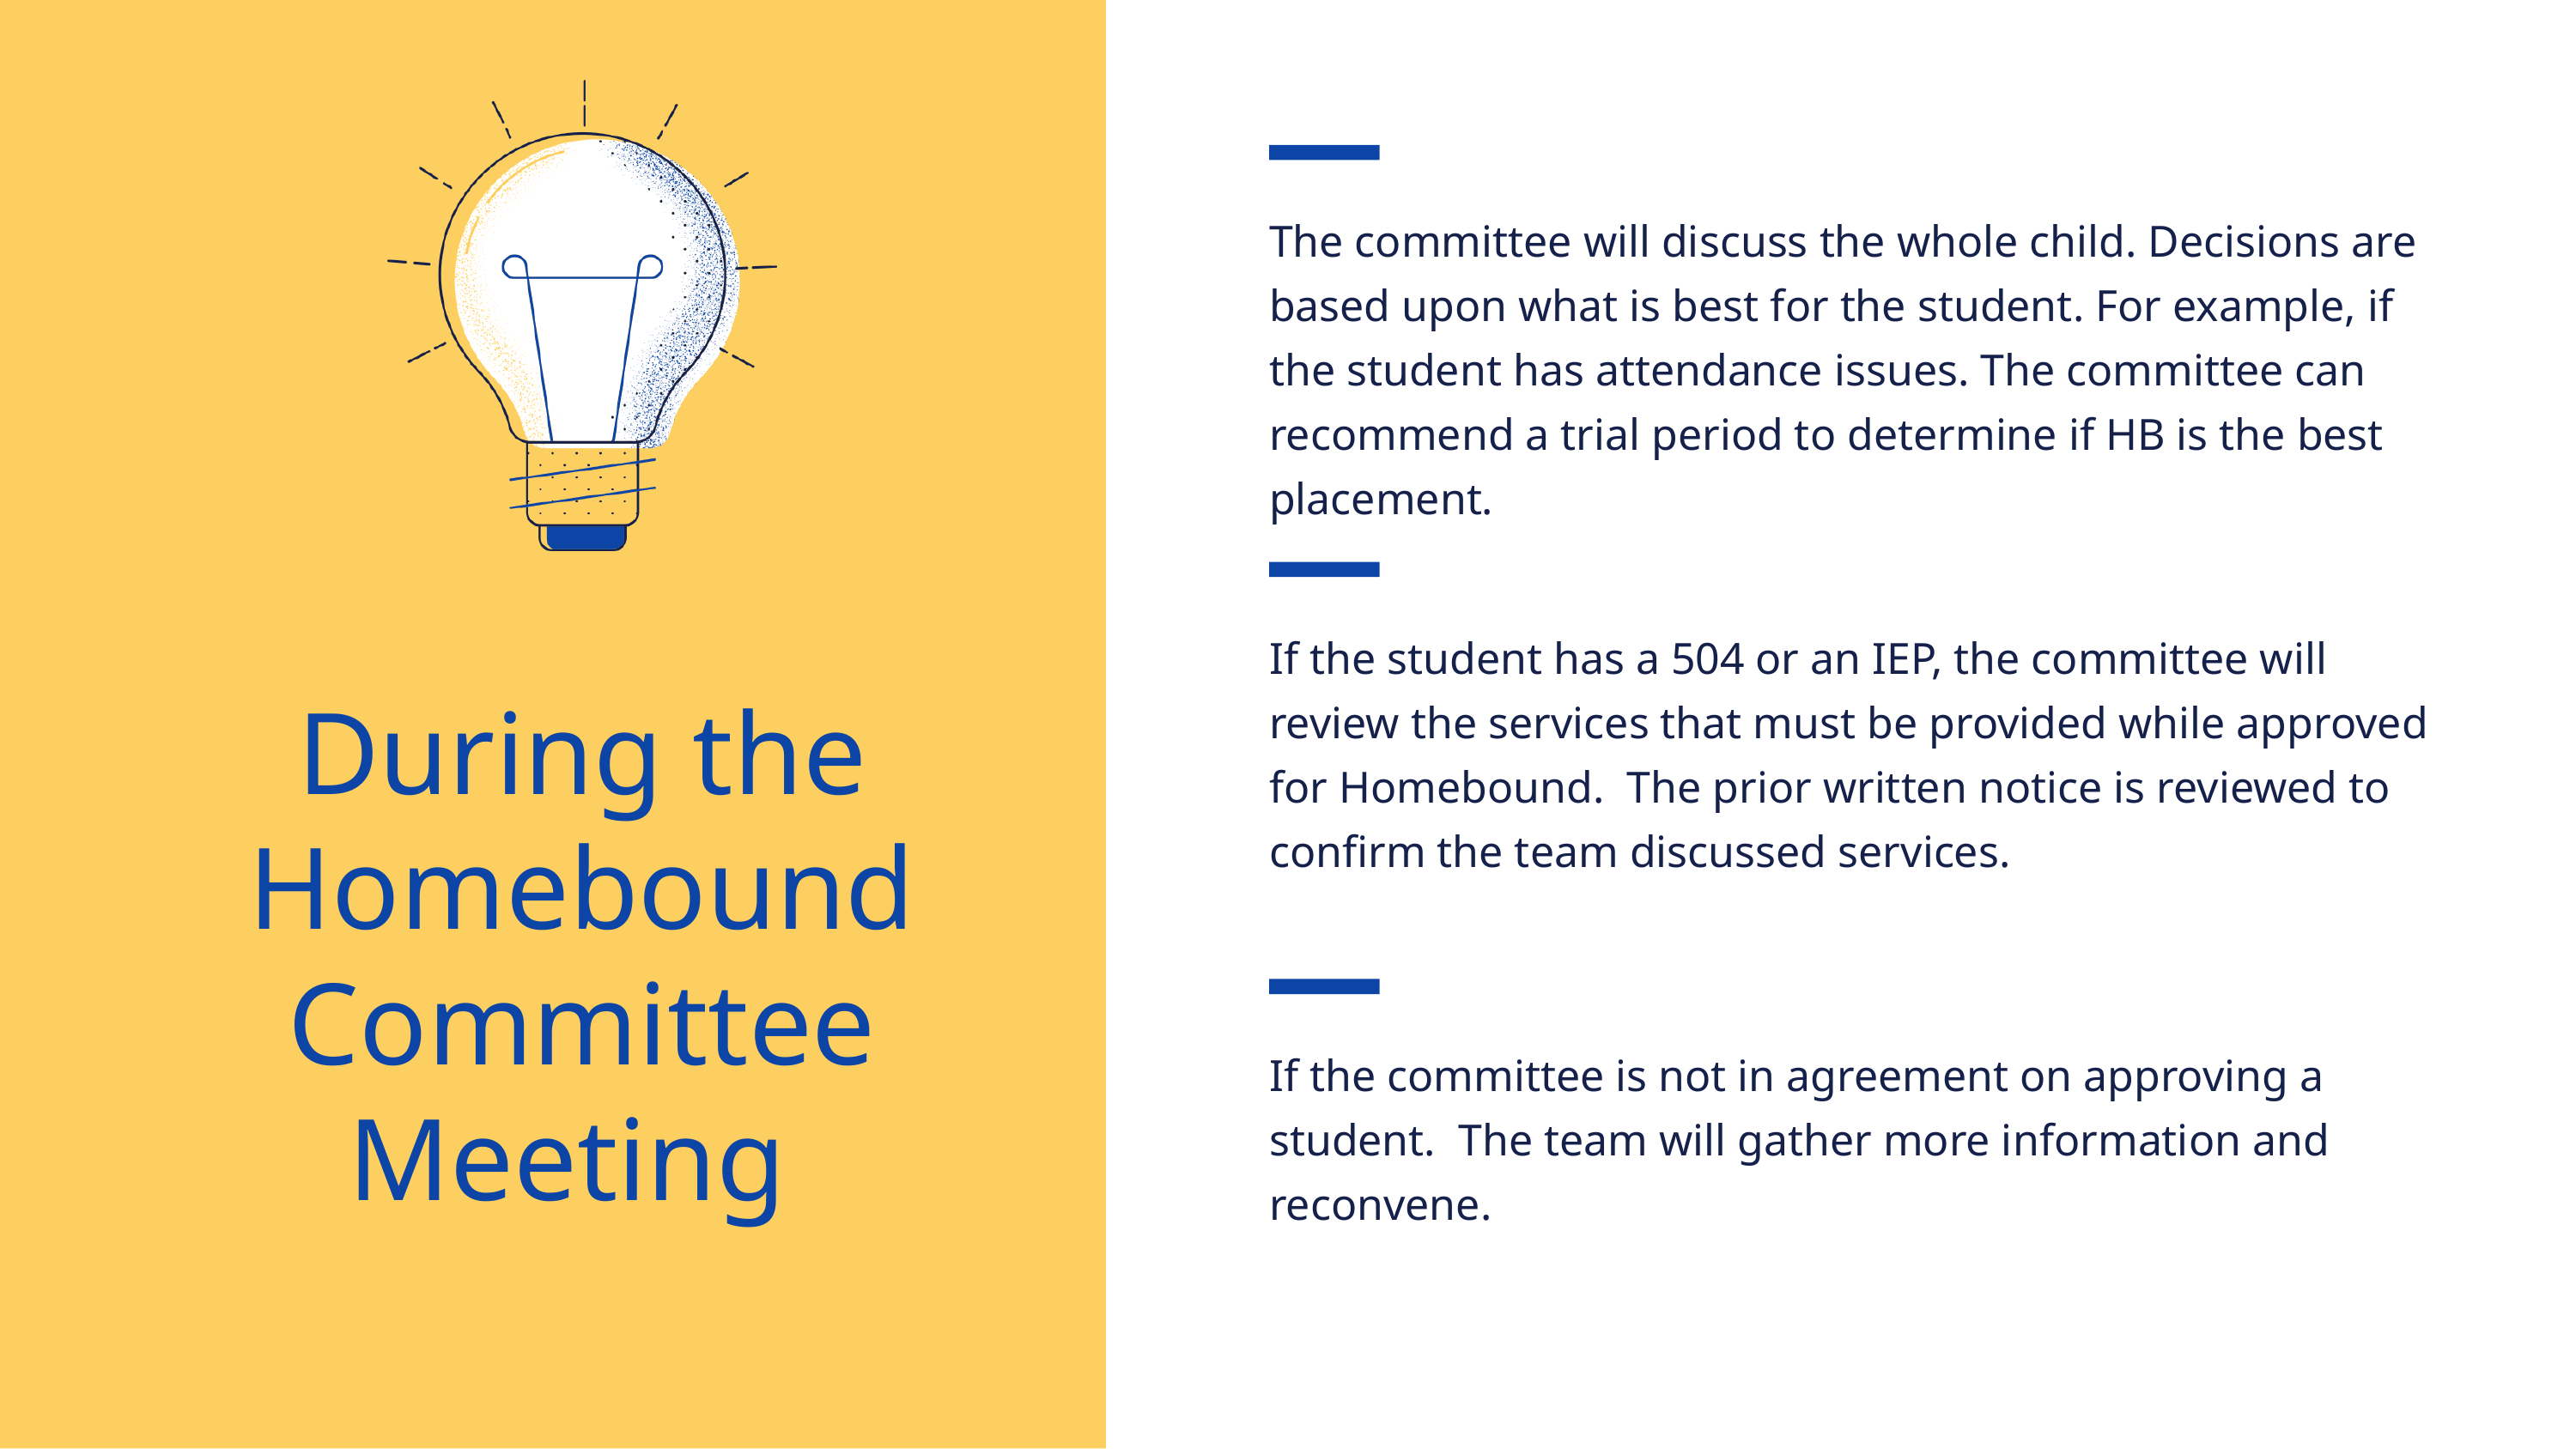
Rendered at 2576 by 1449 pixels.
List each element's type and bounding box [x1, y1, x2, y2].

text_box [1268, 978, 2432, 1219]
text_box [1268, 561, 2432, 864]
text_box [144, 79, 1020, 1223]
text_box [1268, 144, 2432, 510]
text_box [0, 0, 1106, 1449]
